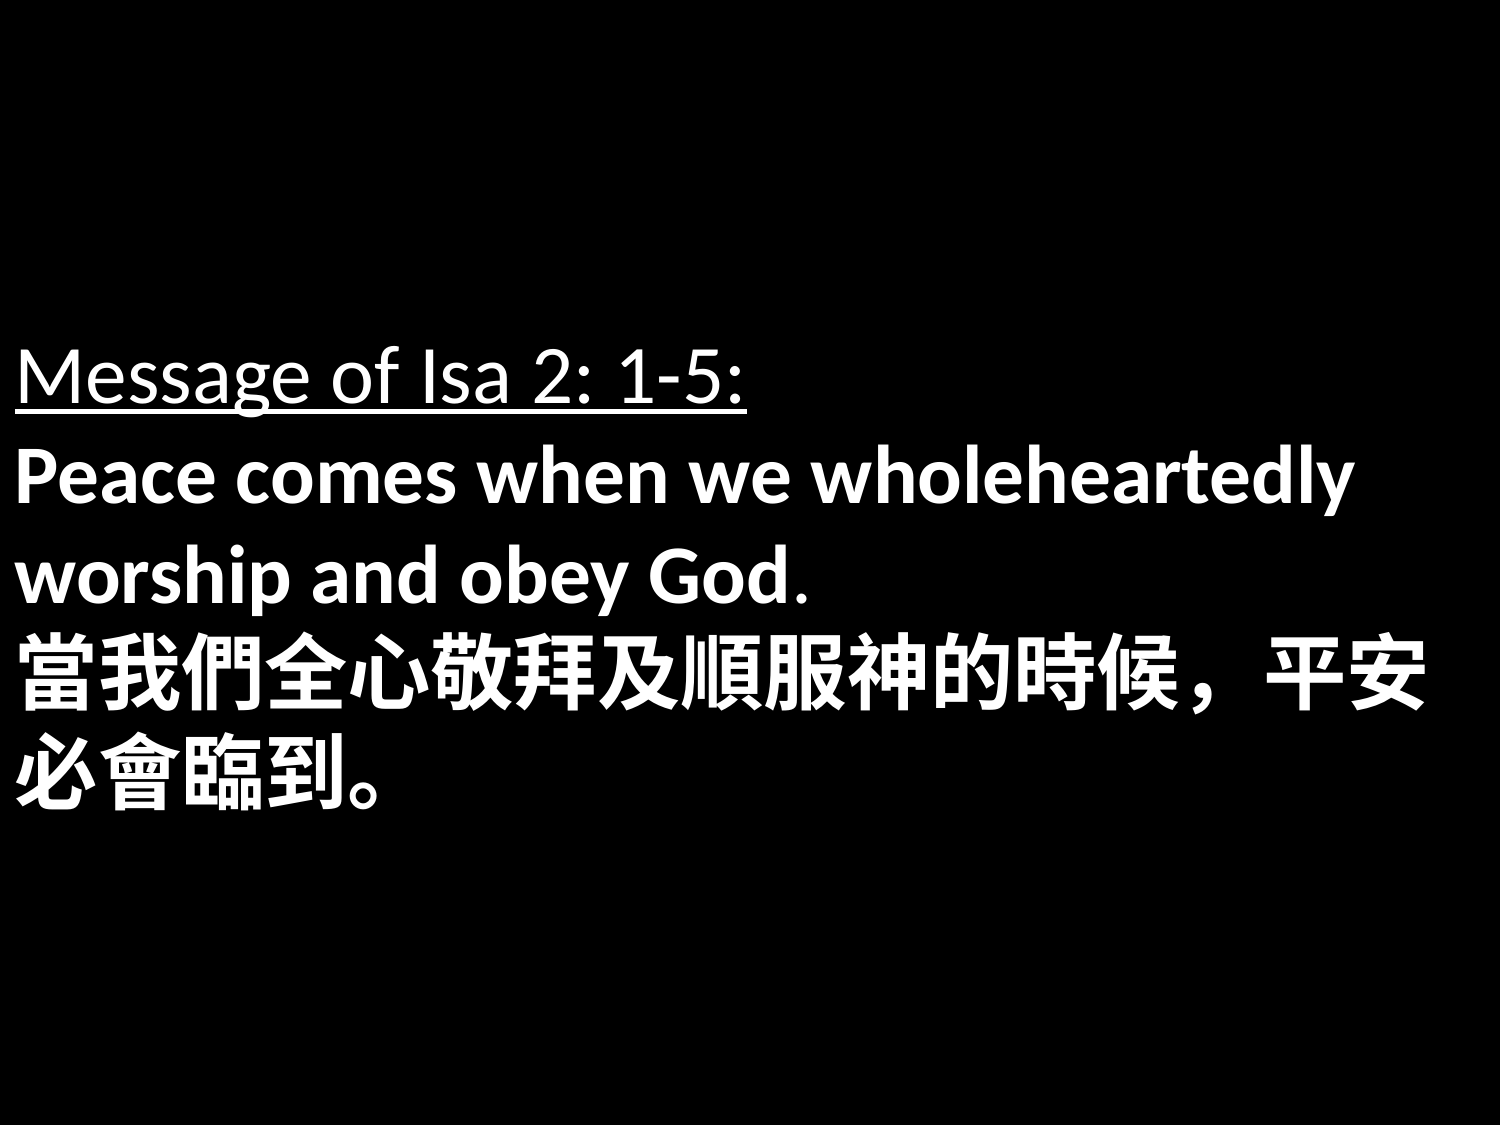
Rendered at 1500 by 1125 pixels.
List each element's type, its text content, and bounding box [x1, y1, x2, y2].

text_box Message of Isa 2: 1-5: Peace comes when we wholeheartedly worship and obey God. 當我們全心敬拜及順服神的時候，平安必會臨到。 [0, 312, 1500, 828]
